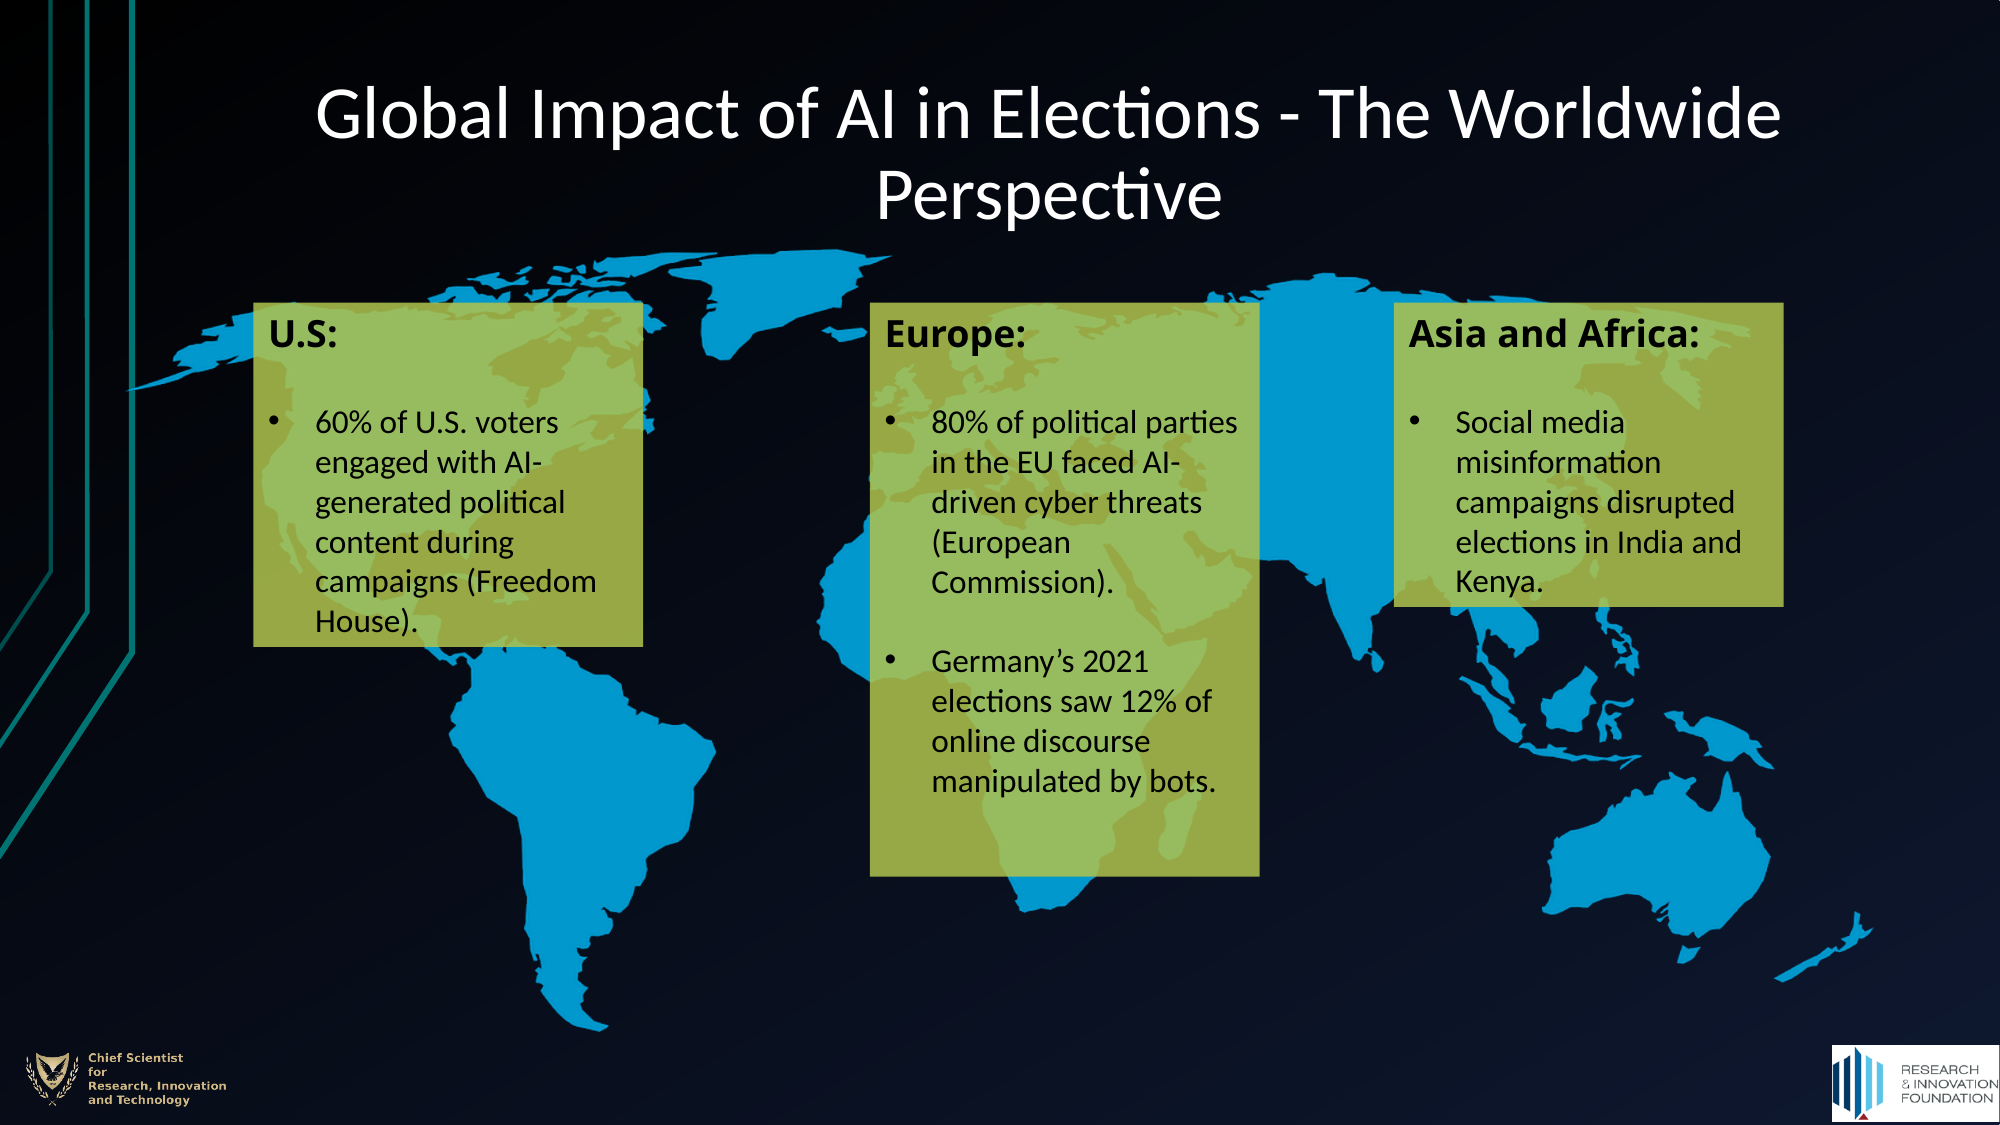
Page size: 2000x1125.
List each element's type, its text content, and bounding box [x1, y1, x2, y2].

picture [17, 1042, 262, 1118]
picture [1832, 1045, 2000, 1122]
picture [125, 246, 1875, 1036]
title Global Impact of AI in Elections - The Worldwide Perspective [199, 45, 1900, 246]
